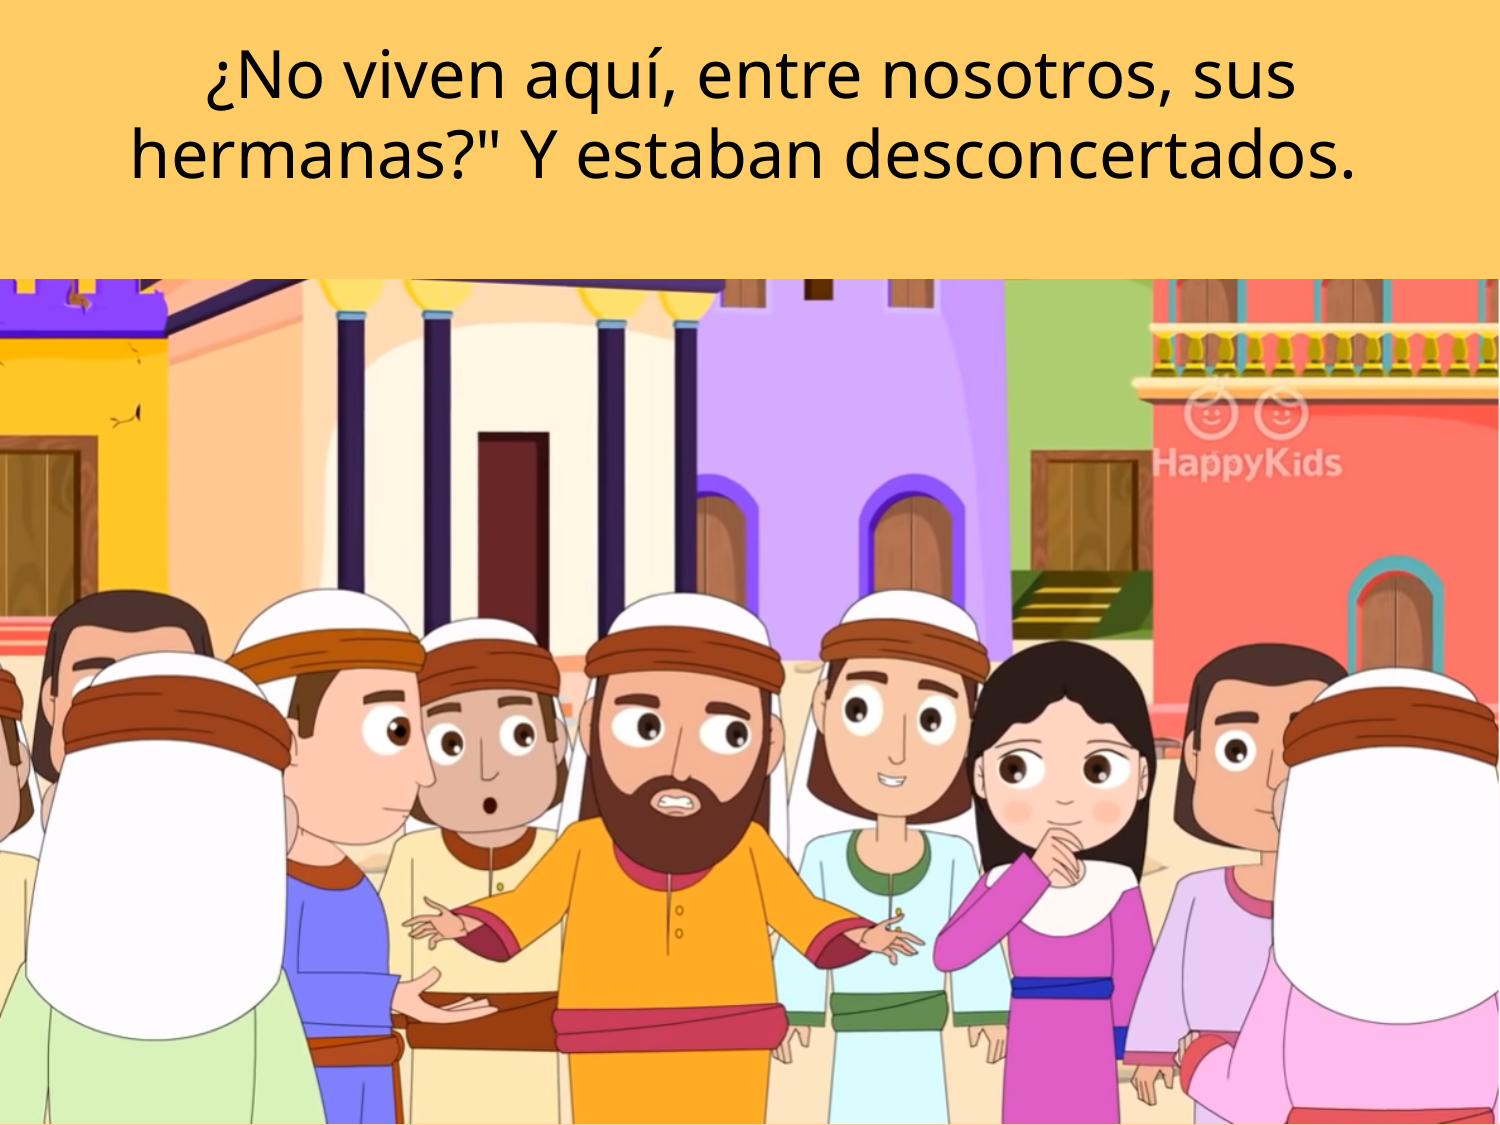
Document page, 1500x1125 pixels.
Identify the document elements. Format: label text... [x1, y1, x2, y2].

picture [0, 279, 1500, 1124]
text_box ¿No viven aquí, entre nosotros, sus hermanas?" Y estaban desconcertados. [2, 24, 1500, 200]
